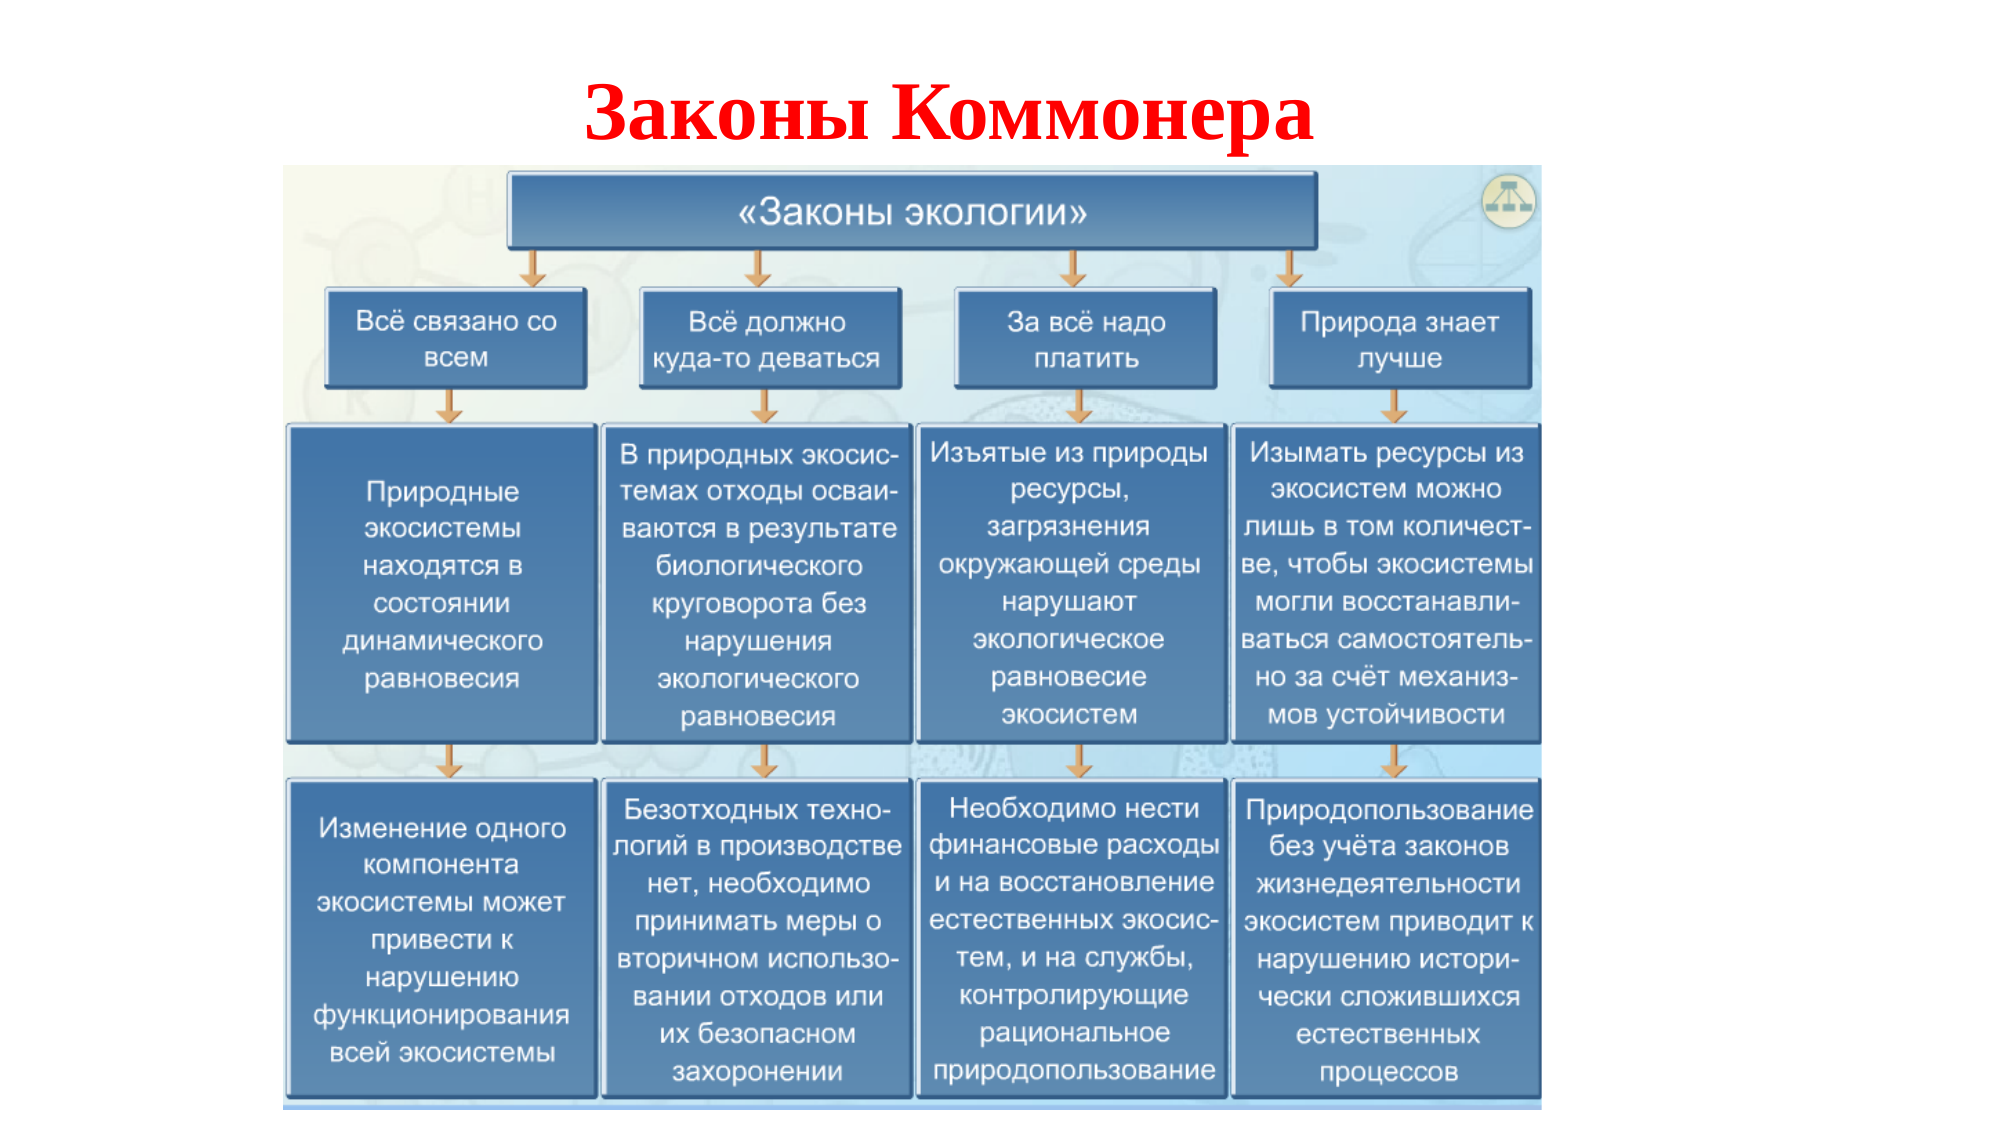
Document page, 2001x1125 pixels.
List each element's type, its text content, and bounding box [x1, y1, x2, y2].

text_box Законы Коммонера [569, 49, 1331, 164]
picture [283, 165, 1542, 1110]
